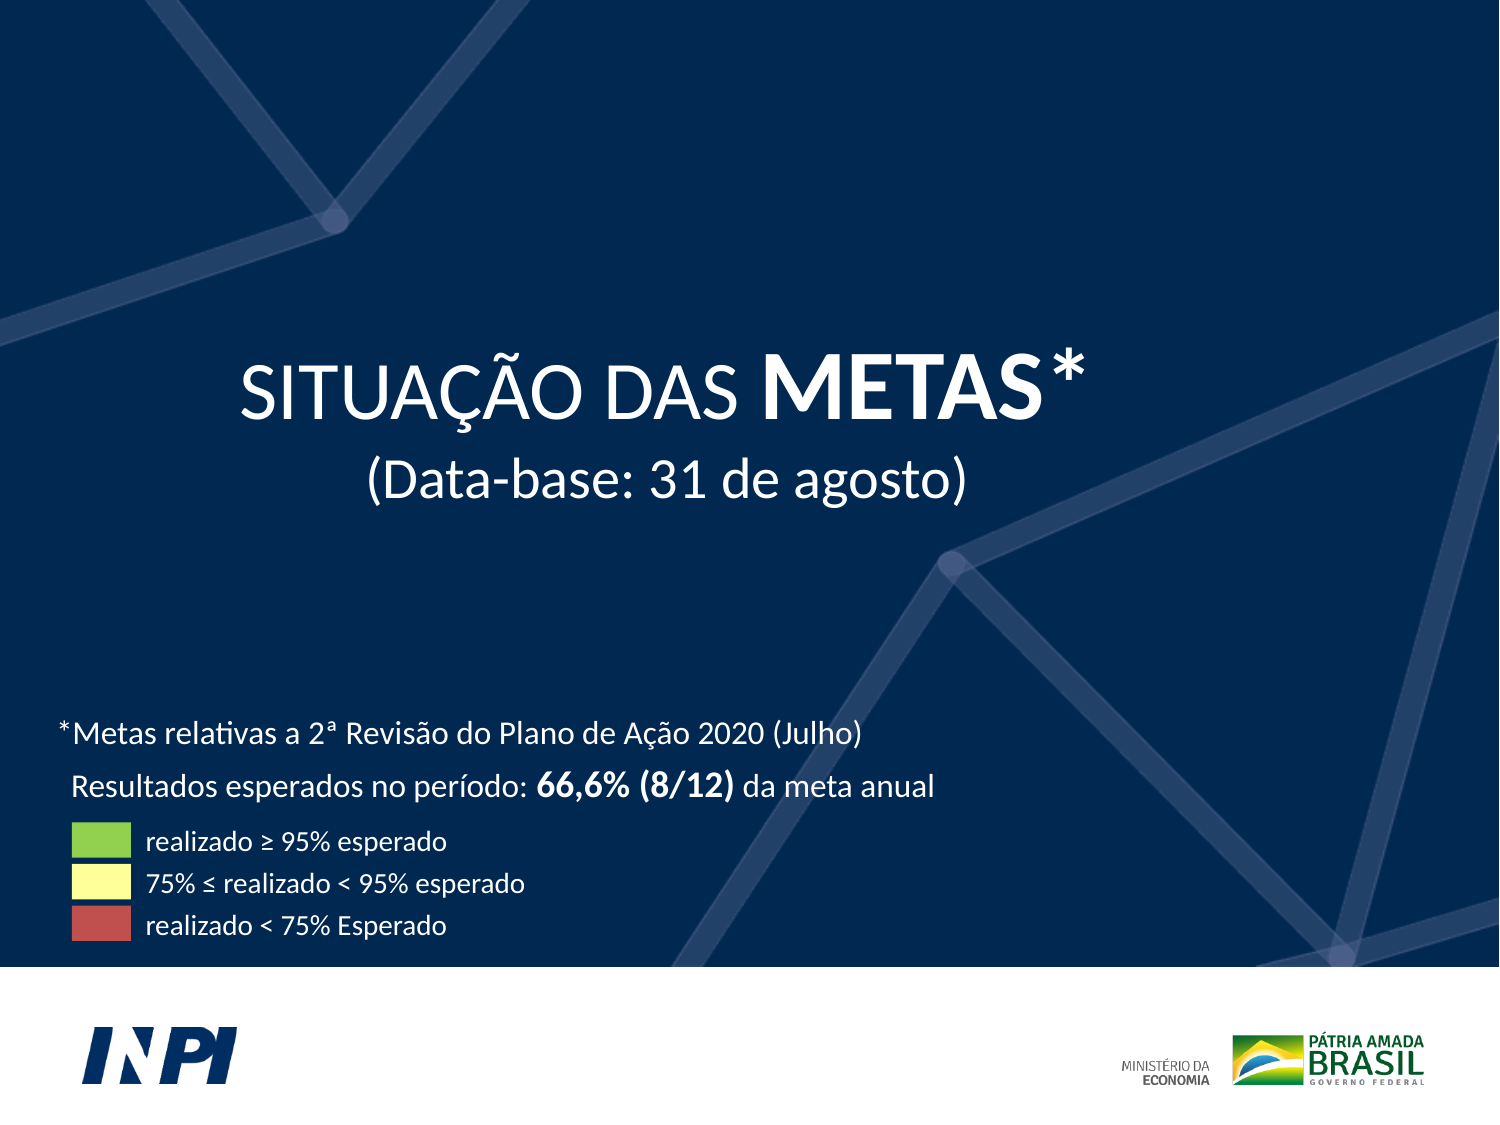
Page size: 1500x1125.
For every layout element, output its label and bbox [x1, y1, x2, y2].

text_box [71, 822, 769, 858]
text_box [71, 905, 769, 942]
text_box [71, 863, 793, 900]
picture [82, 1027, 237, 1084]
picture [1122, 1023, 1424, 1085]
picture [0, 0, 1499, 967]
